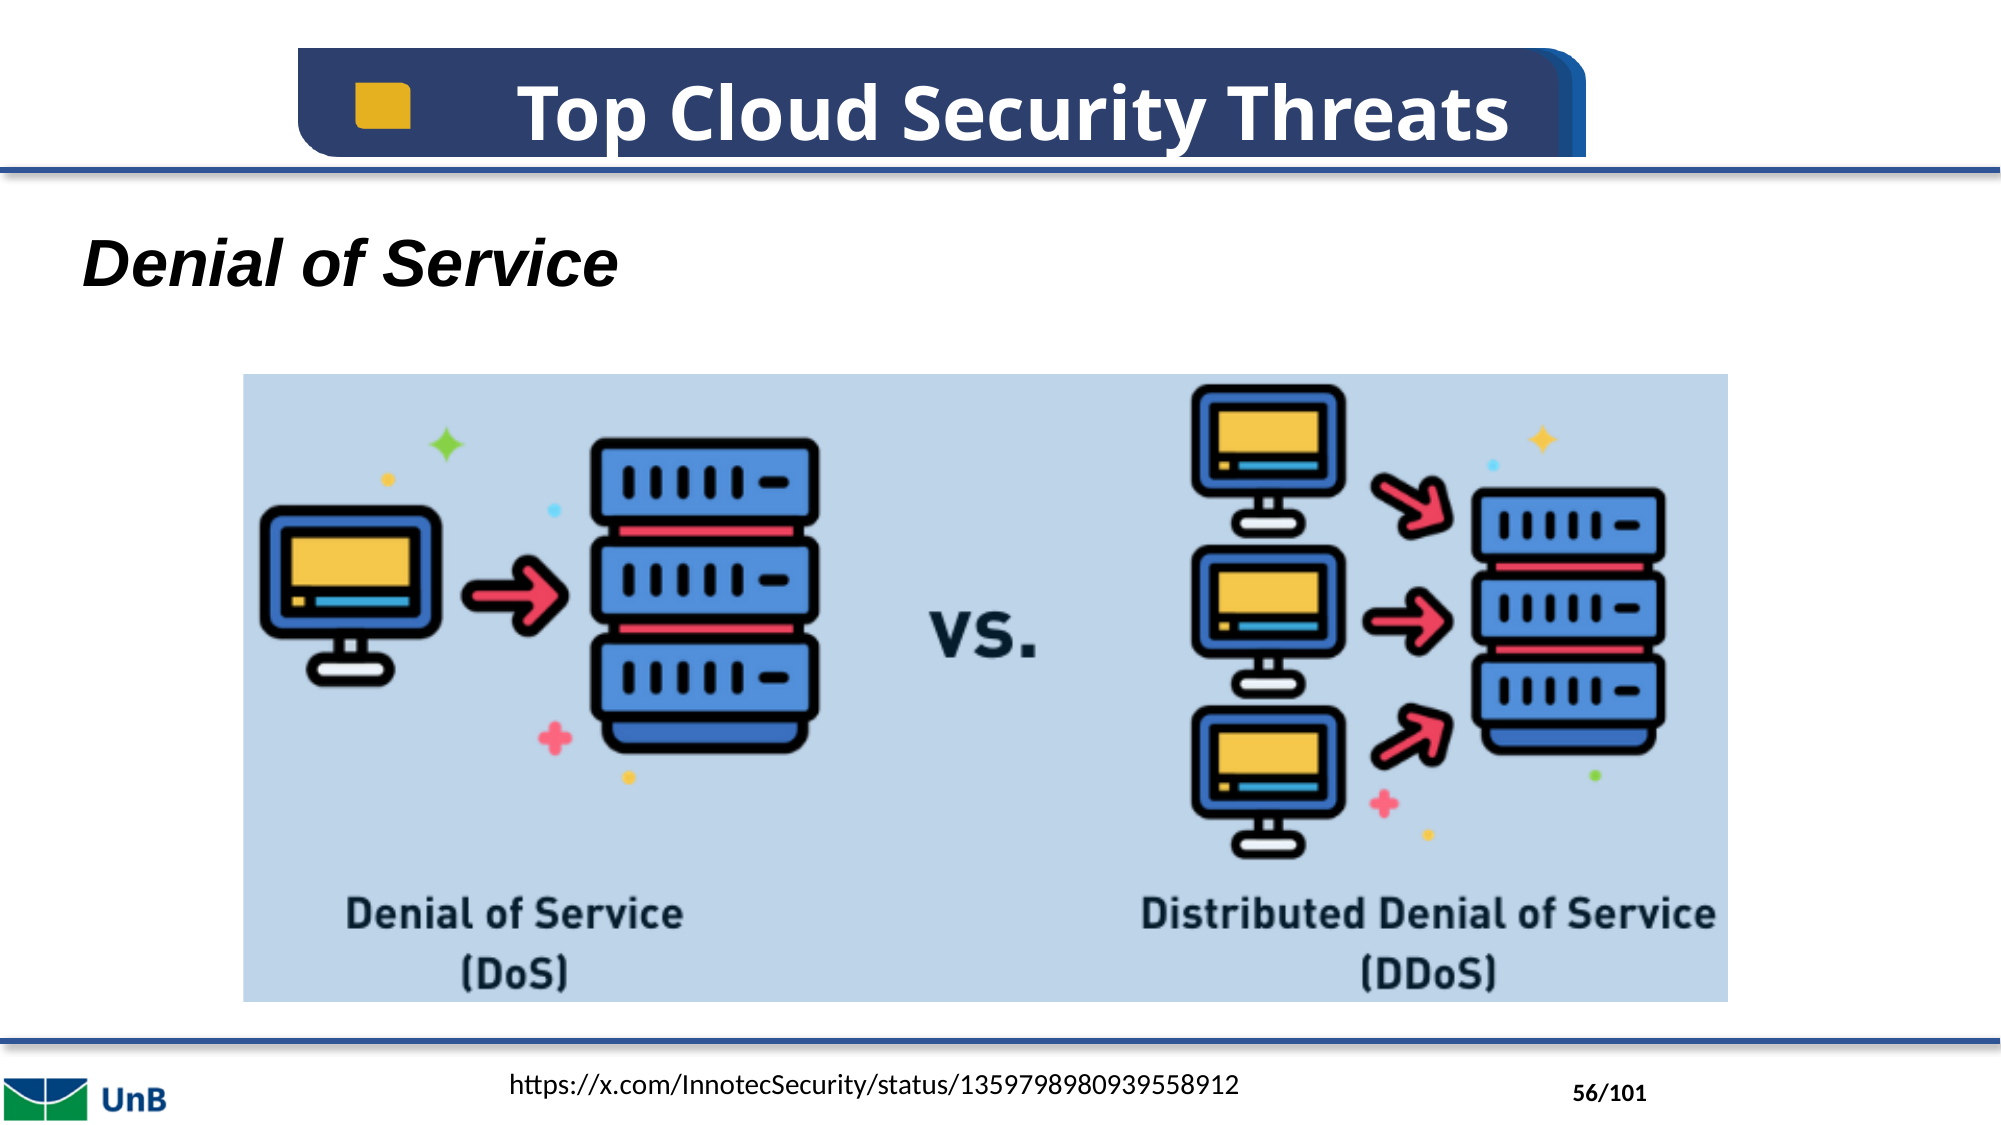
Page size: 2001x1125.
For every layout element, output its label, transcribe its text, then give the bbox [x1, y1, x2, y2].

text_box Top Cloud Security Threats [203, 39, 1825, 181]
picture [243, 373, 1728, 1002]
text_box Denial of Service [68, 212, 1968, 1027]
picture [0, 1072, 168, 1125]
picture [297, 48, 1586, 157]
text_box https://x.com/InnotecSecurity/status/1359798980939558912 [494, 1057, 1506, 1108]
